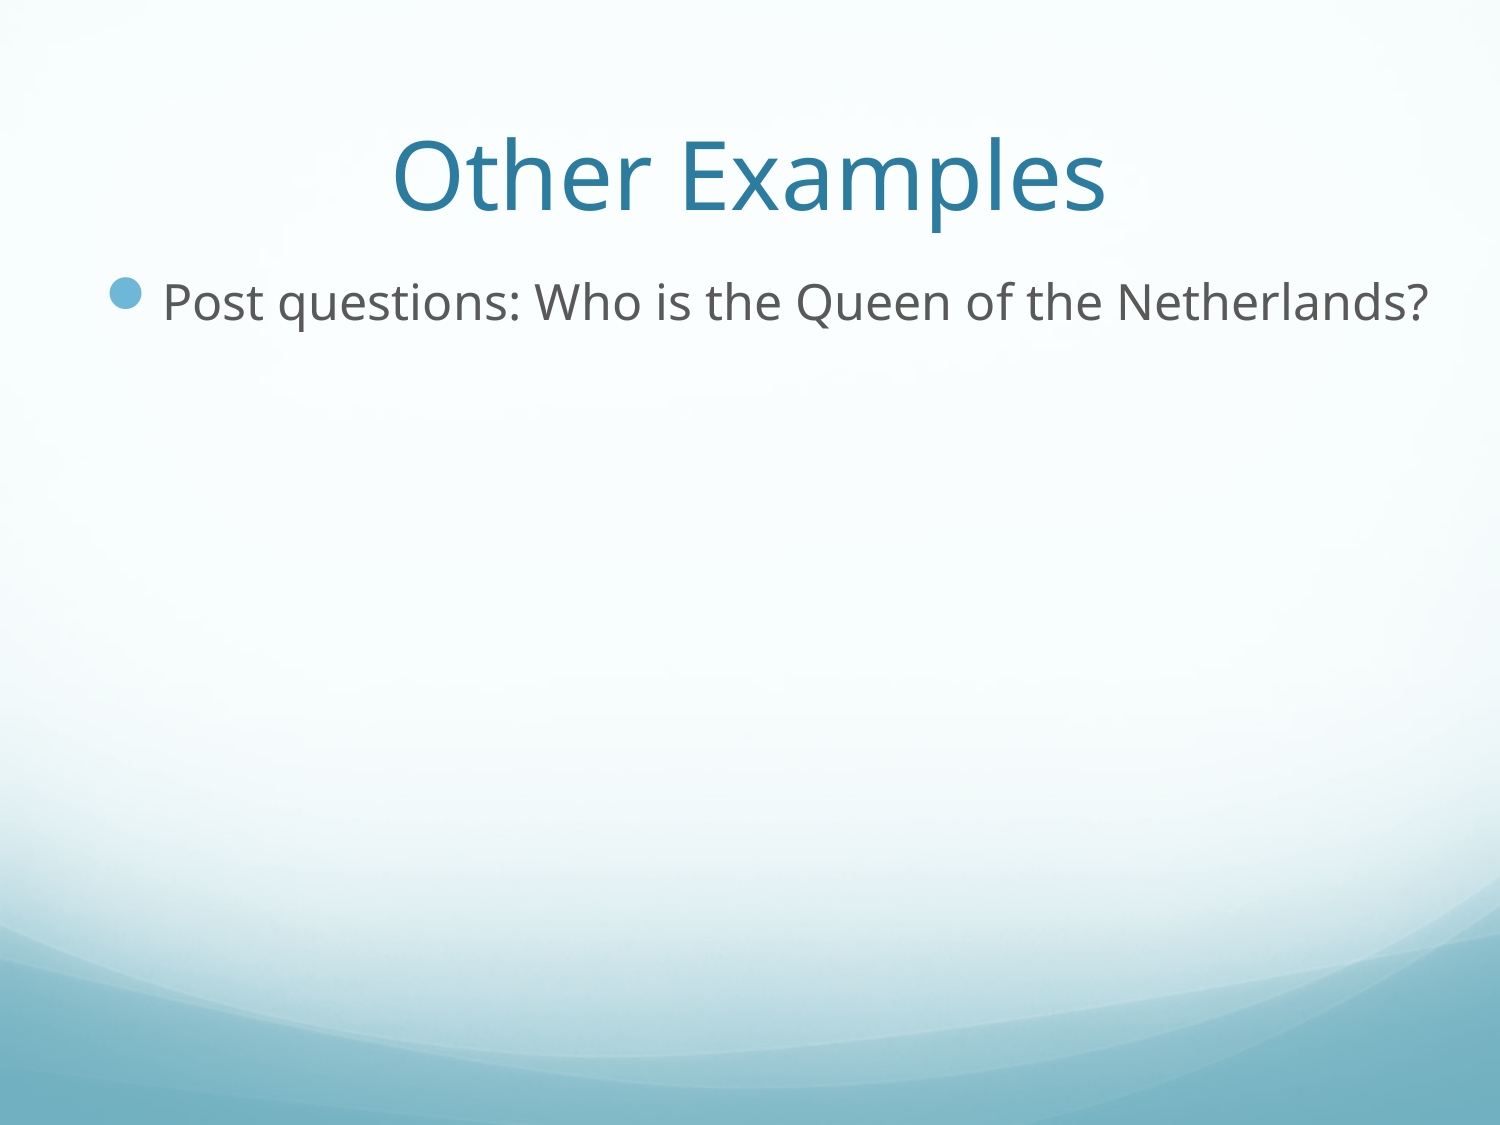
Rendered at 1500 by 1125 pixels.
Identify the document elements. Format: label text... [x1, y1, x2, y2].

title Other Examples [90, 17, 1410, 237]
list Post questions: Who is the Queen of the Netherlands? [90, 262, 1478, 975]
